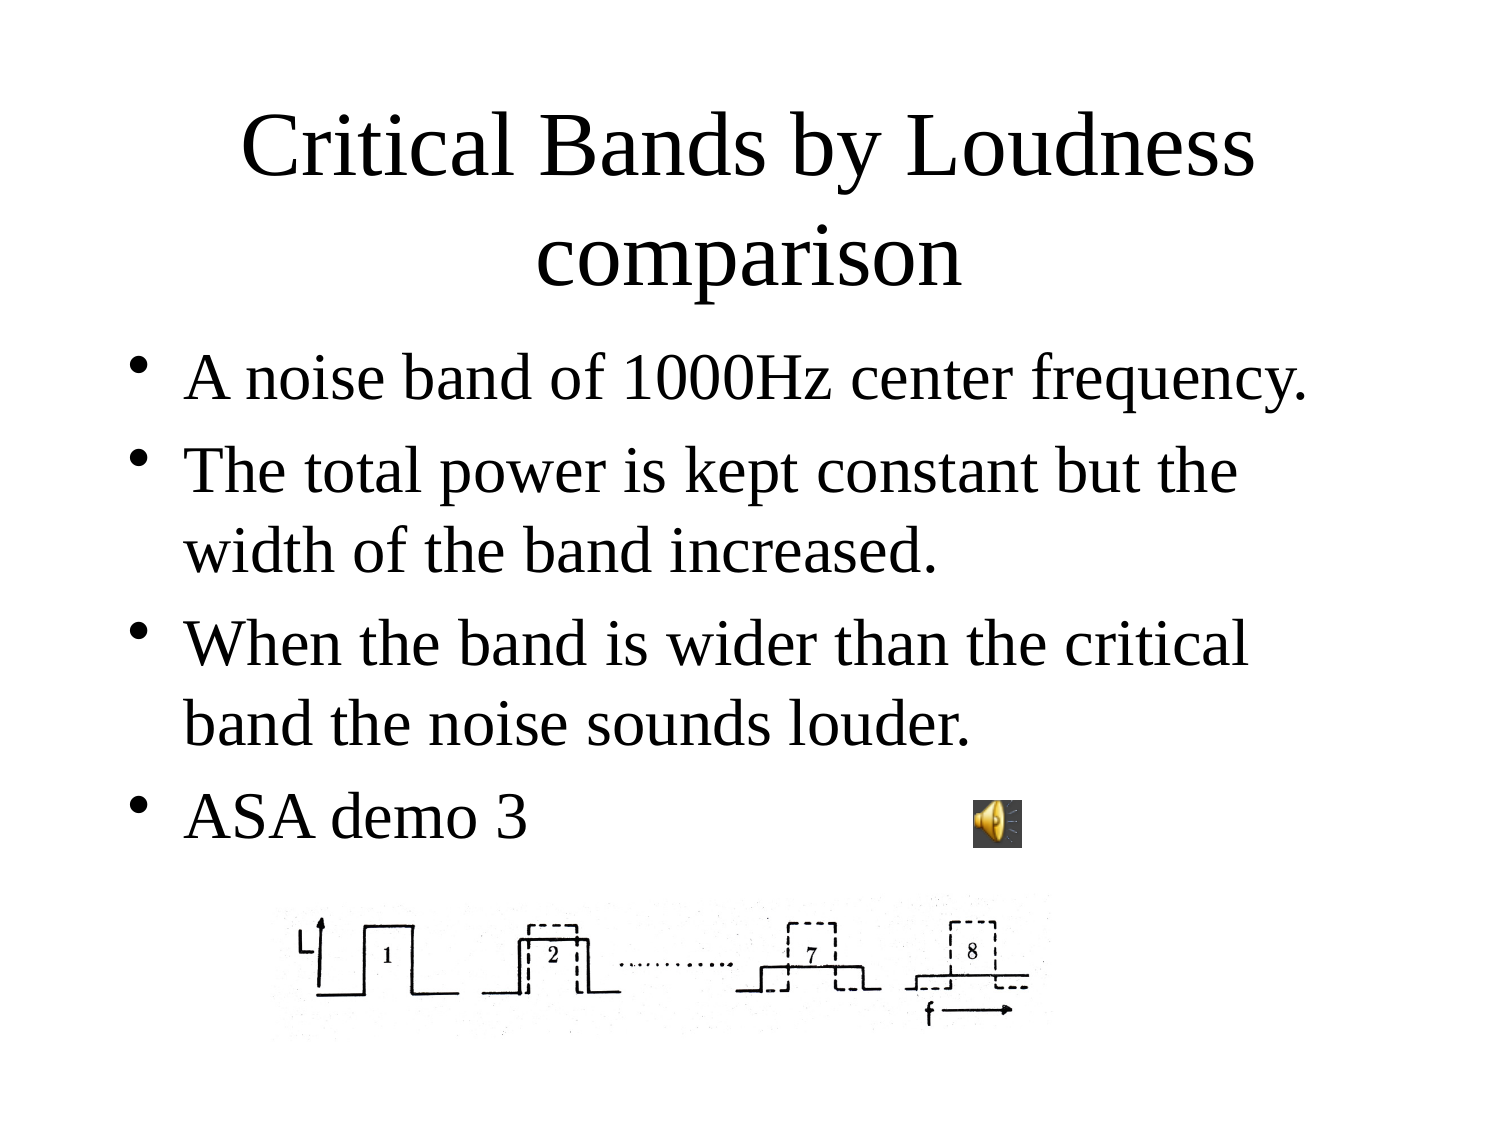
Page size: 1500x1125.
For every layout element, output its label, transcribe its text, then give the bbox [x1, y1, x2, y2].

list A noise band of 1000Hz center frequency. The total power is kept constant but the width of the band increased. When the band is wider than the critical band the noise sounds louder. ASA demo 3 [112, 324, 1388, 1000]
title Critical Bands by Loudness comparison [112, 99, 1388, 288]
picture [972, 798, 1023, 850]
picture [270, 893, 1055, 1043]
